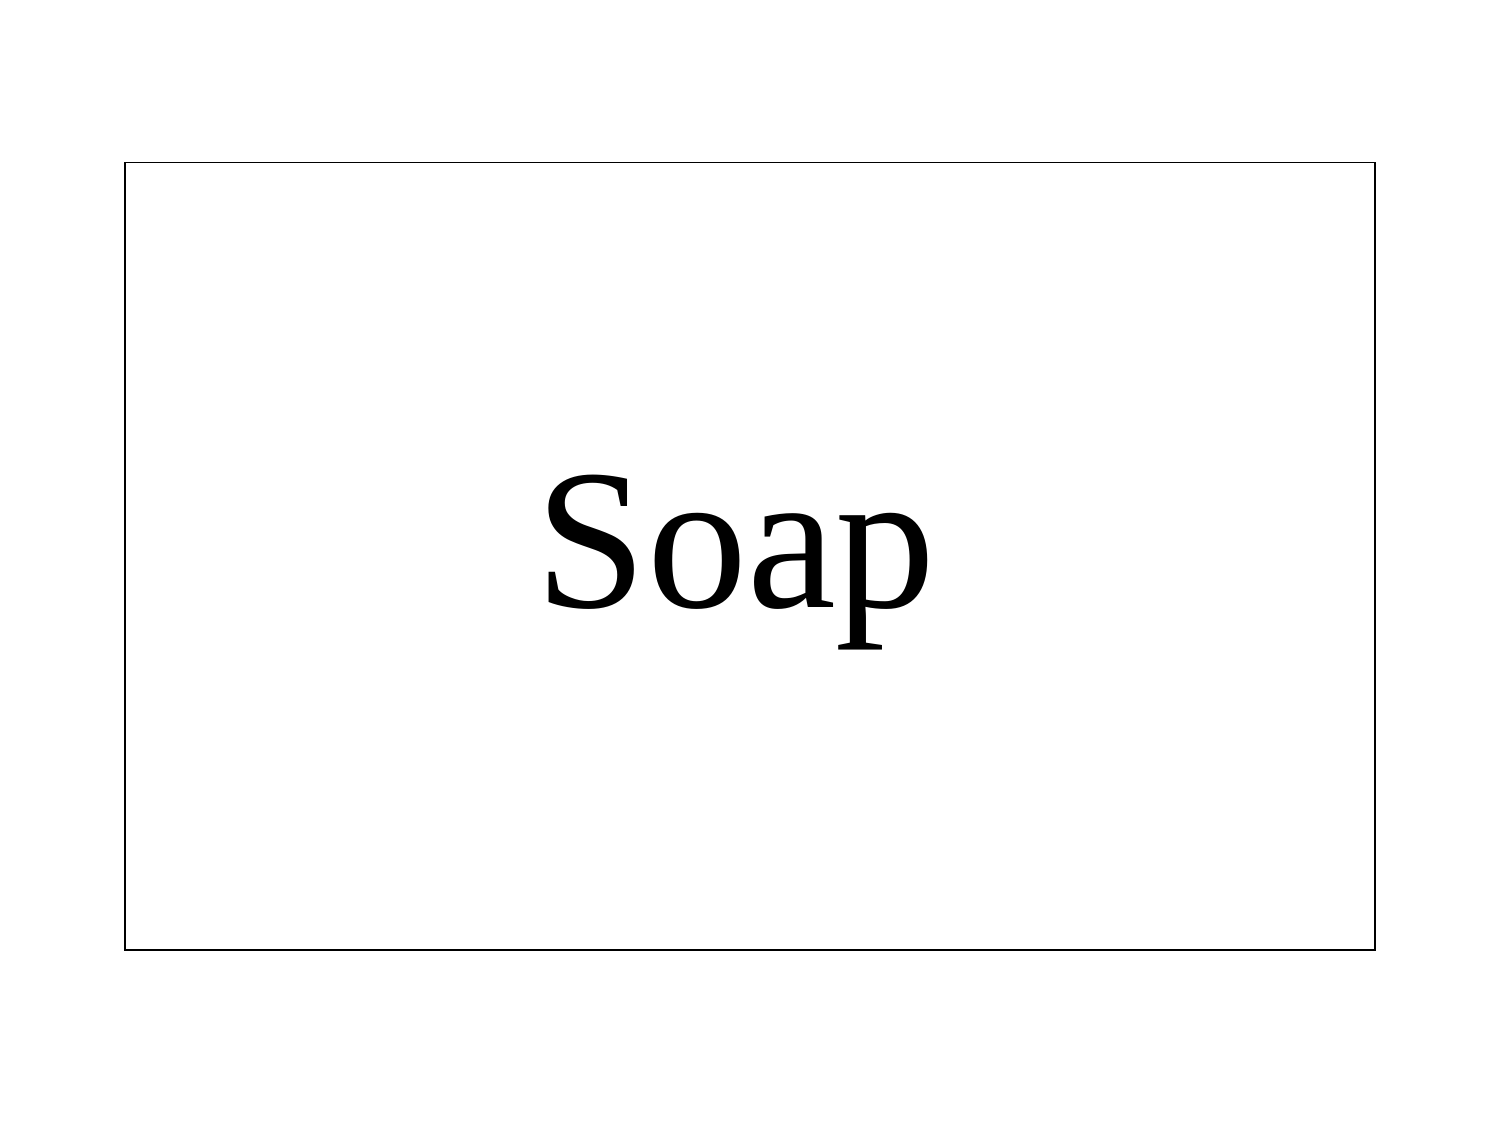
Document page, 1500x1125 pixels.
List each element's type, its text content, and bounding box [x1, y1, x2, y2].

text_box Soap [162, 399, 1310, 655]
text_box [125, 162, 1375, 950]
